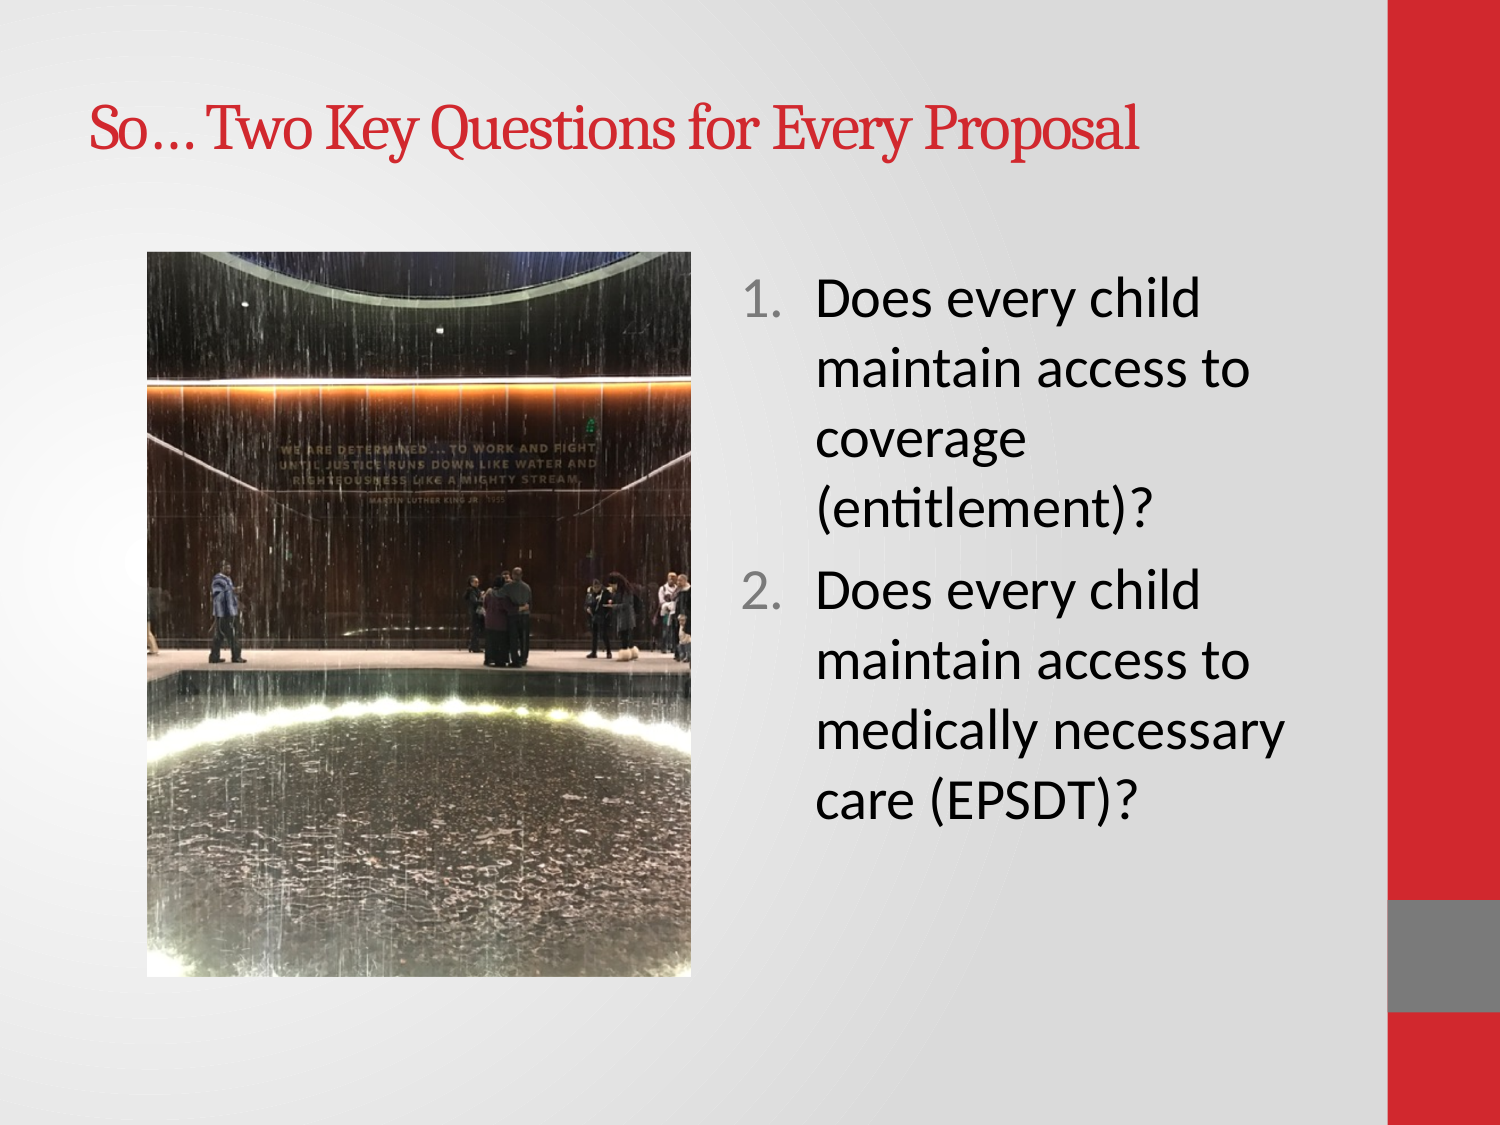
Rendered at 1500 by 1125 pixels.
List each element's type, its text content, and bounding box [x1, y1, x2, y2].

list Does every child maintain access to coverage (entitlement)? Does every child maintain access to medically necessary care (EPSDT)? [725, 251, 1325, 1005]
picture [55, 252, 782, 976]
title So… Two Key Questions for Every Proposal [75, 75, 1325, 263]
